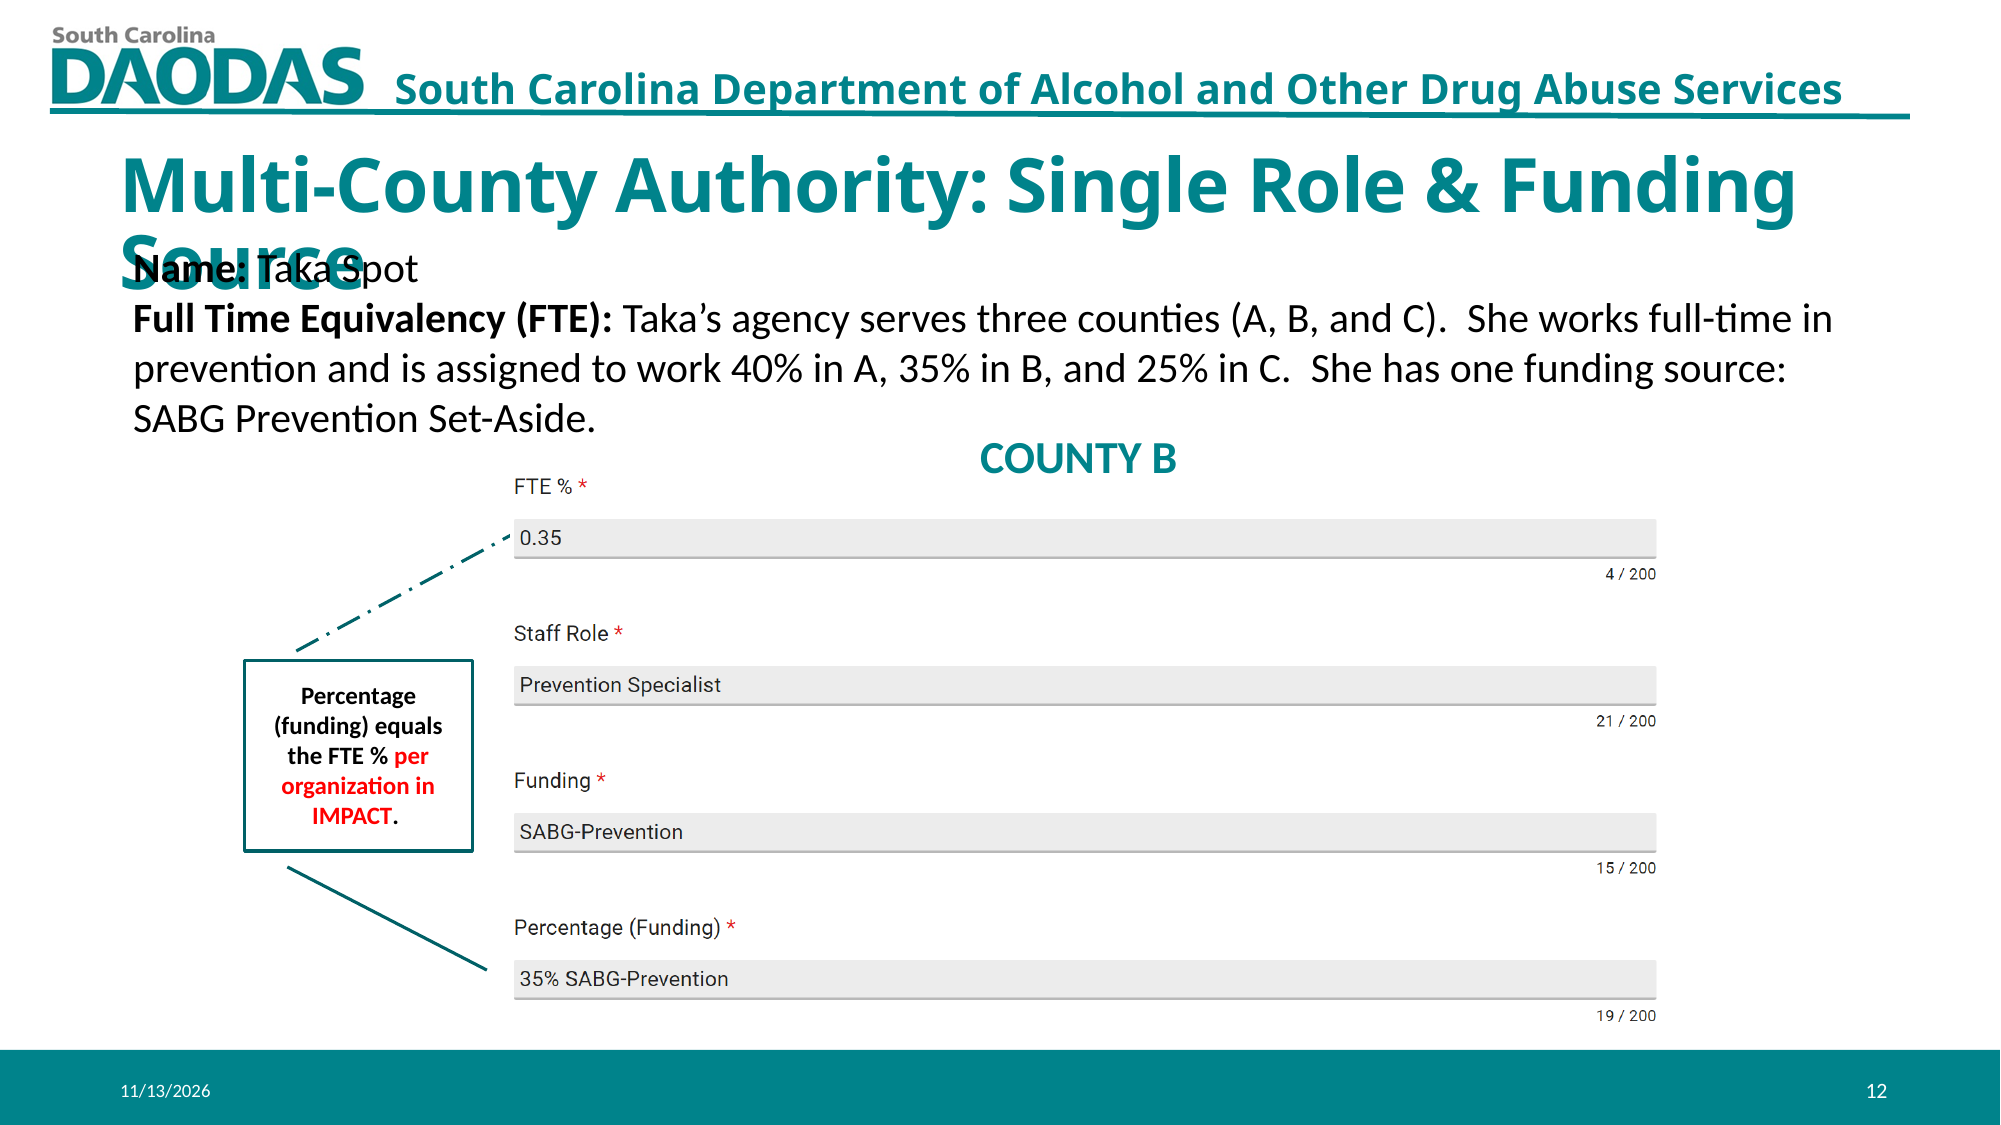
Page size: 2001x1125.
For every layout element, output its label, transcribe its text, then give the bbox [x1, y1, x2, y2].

slide_number 12 [1687, 1059, 1903, 1120]
text_box Multi-County Authority: Single Role & Funding Source [105, 144, 1935, 243]
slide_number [105, 1059, 511, 1120]
text_box Name: Taka Spot Full Time Equivalency (FTE): Taka’s agency serves three counties (A, B, and C). She works full-time in prevention and is assigned to work 40% in A, 35% in B, and 25% in C. She has one funding source: SABG Prevention Set-Aside. [118, 233, 1903, 449]
picture [50, 24, 364, 106]
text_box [244, 420, 1662, 1034]
